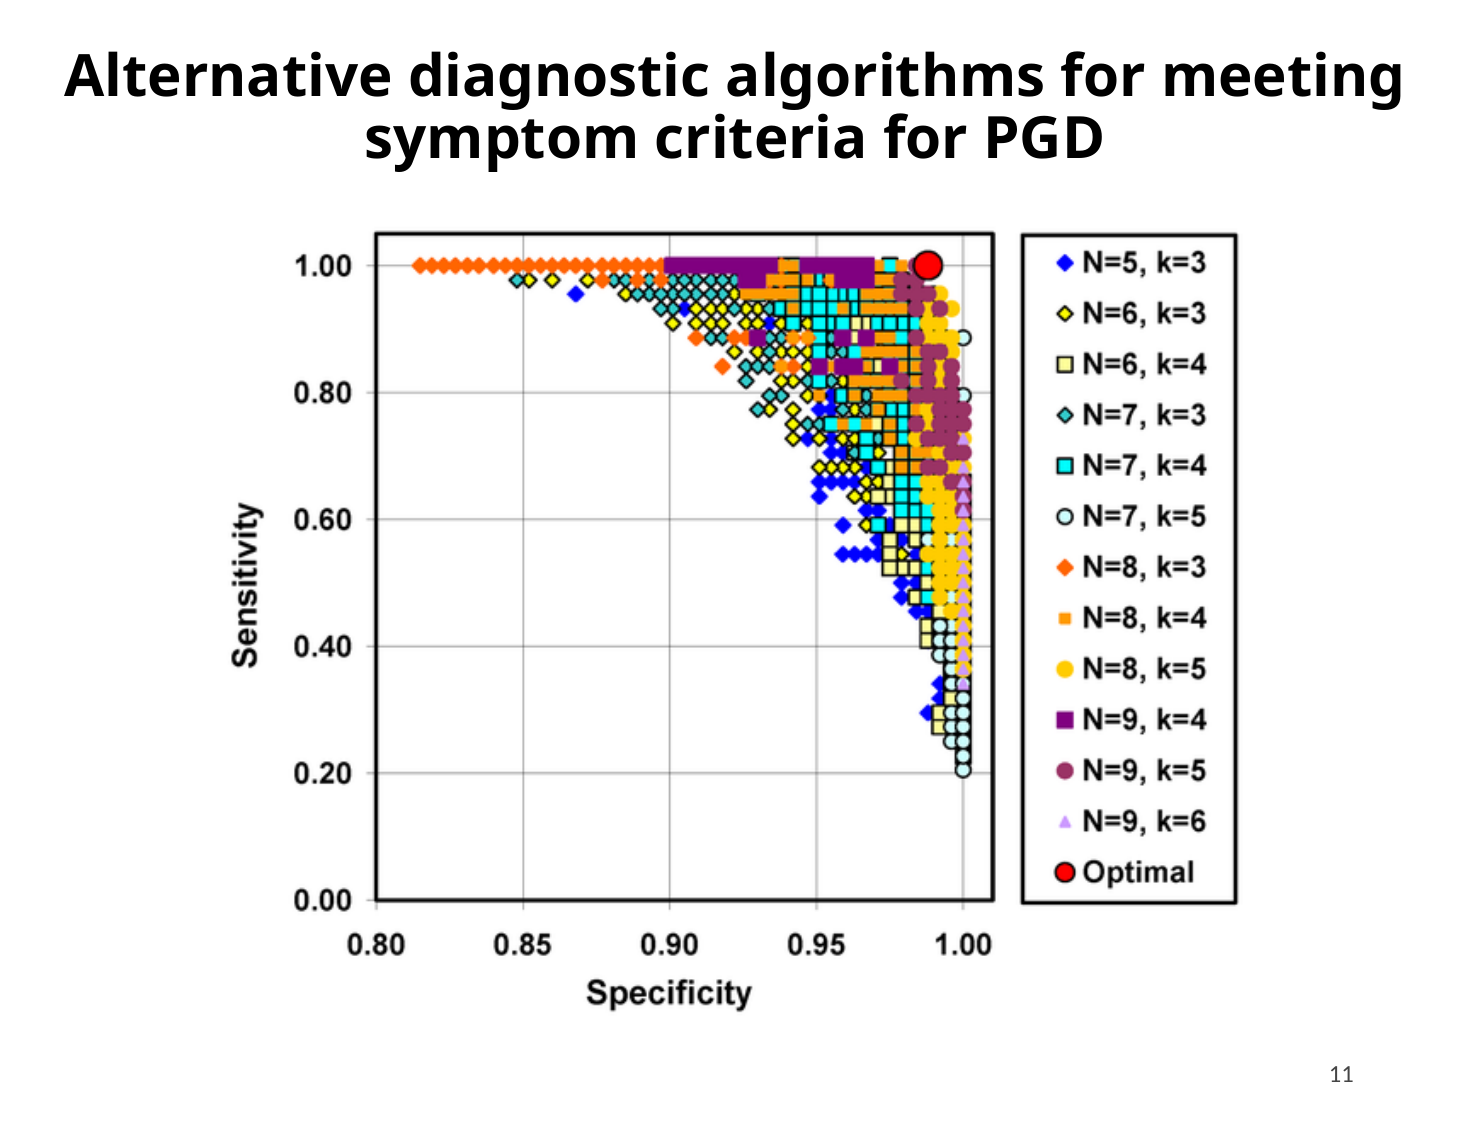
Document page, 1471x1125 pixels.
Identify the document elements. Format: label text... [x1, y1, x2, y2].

text_box Alternative diagnostic algorithms for meeting symptom criteria for PGD [22, 0, 1448, 218]
picture [224, 224, 1246, 1020]
slide_number 11 [1038, 1042, 1369, 1103]
